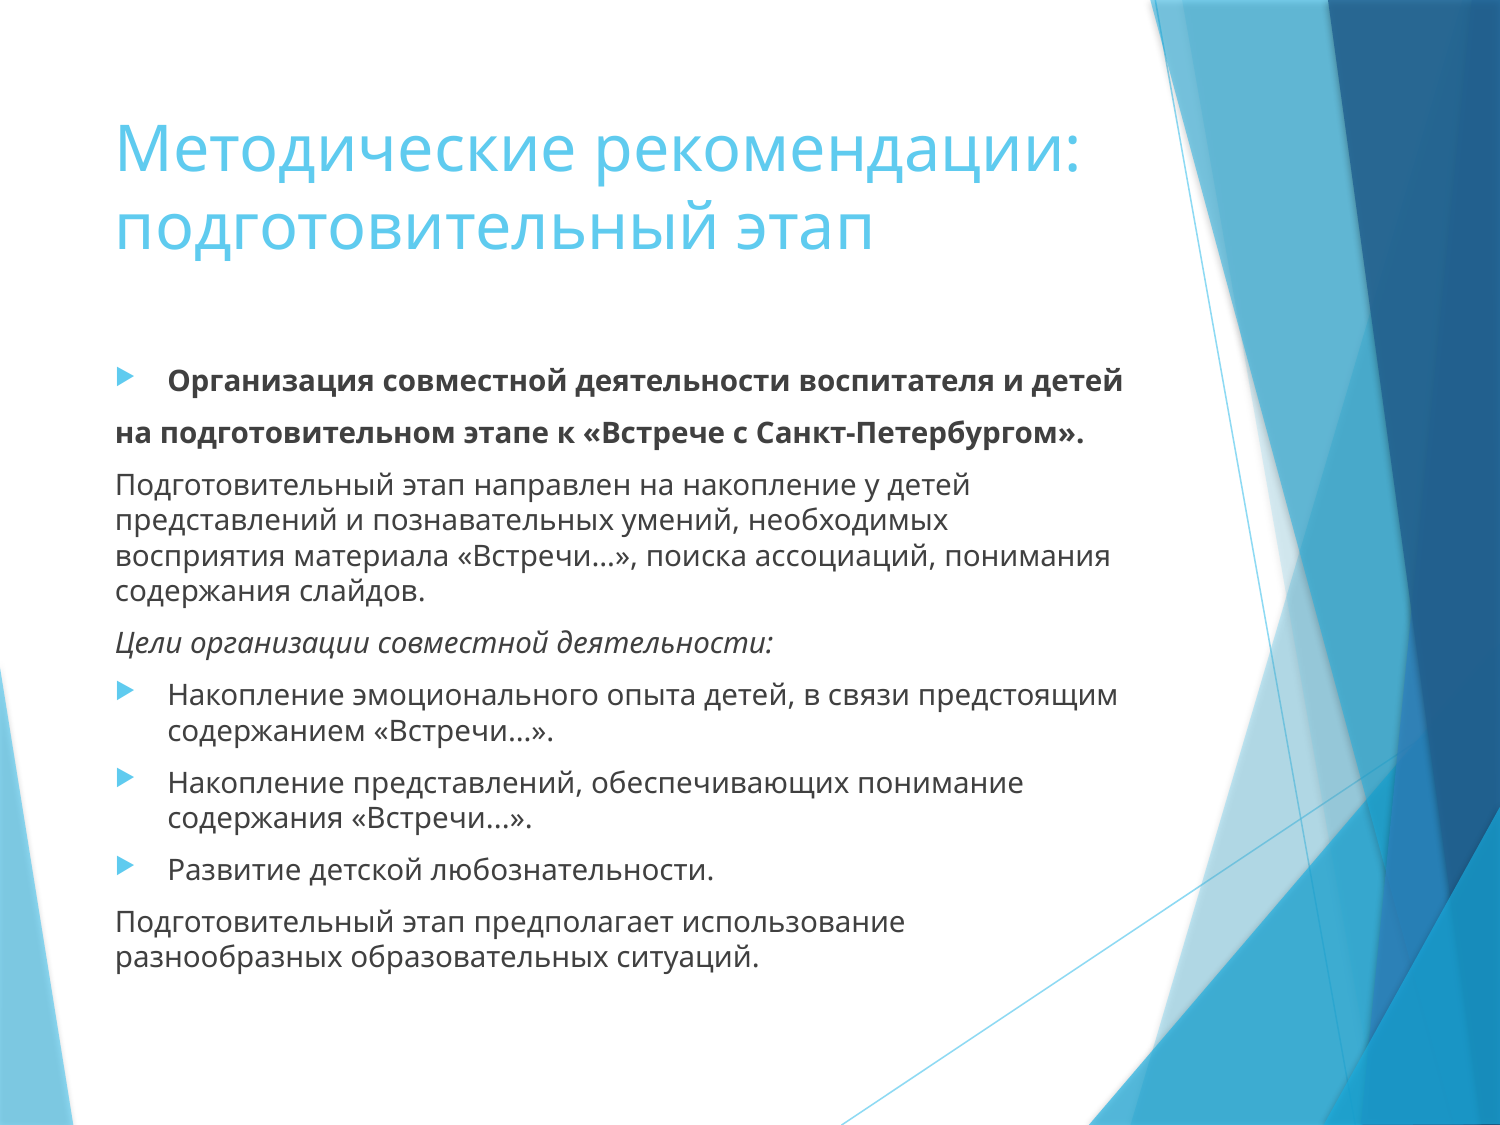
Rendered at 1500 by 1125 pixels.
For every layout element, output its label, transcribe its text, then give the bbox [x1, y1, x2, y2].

list Организация совместной деятельности воспитателя и детей на подготовительном этапе к «Встрече с Санкт-Петербургом». Подготовительный этап направлен на накопление у детей представлений и познавательных умений, необходимых восприятия материала «Встречи…», поиска ассоциаций, понимания содержания слайдов. Цели организации совместной деятельности: Накопление эмоционального опыта детей, в связи предстоящим содержанием «Встречи…». Накопление представлений, обеспечивающих понимание содержания «Встречи...». Развитие детской любознательности. Подготовительный этап предполагает использование разнообразных образовательных ситуаций. [99, 354, 1142, 992]
title Методические рекомендации: подготовительный этап [99, 99, 1142, 317]
